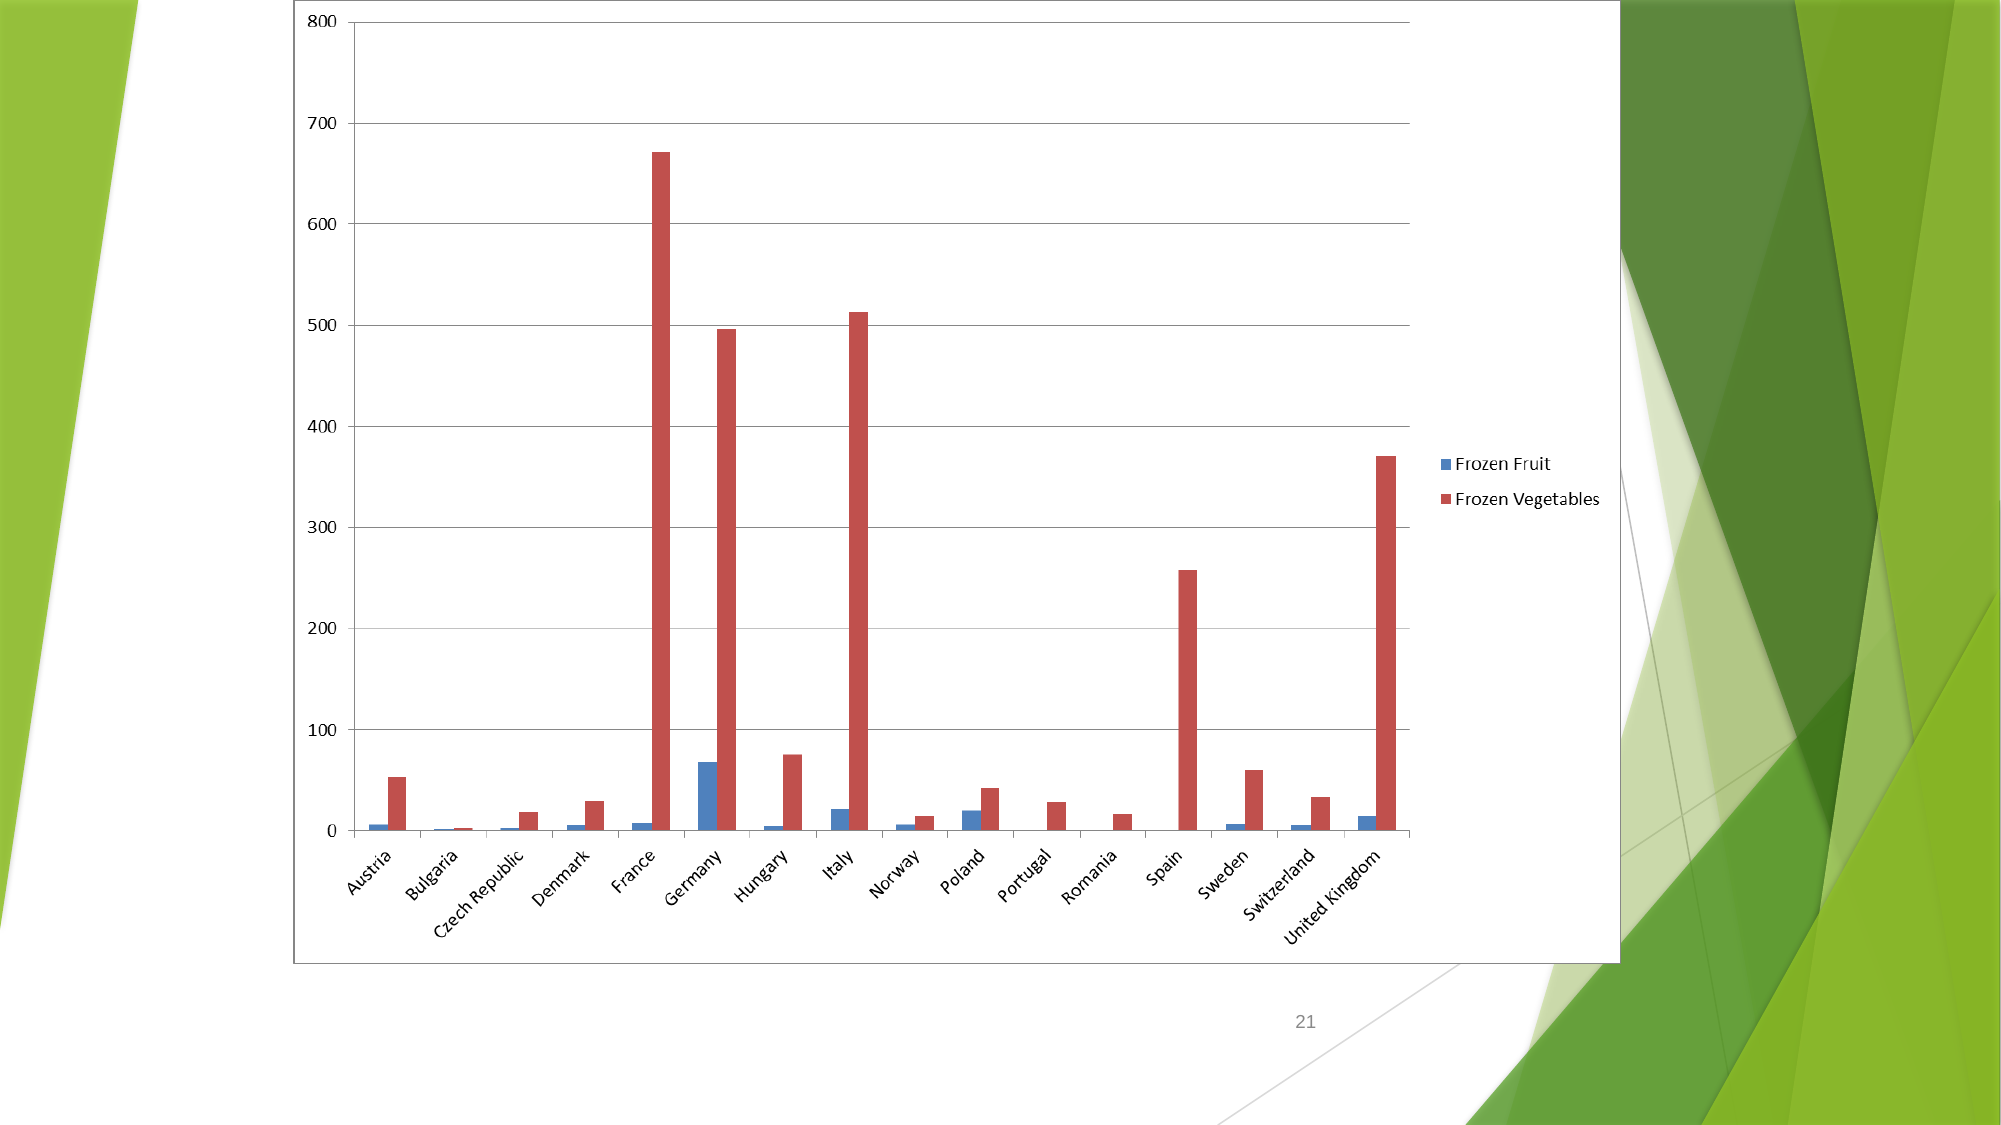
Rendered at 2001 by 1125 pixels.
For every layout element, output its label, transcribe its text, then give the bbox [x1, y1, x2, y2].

slide_number 21 [1182, 991, 1332, 1051]
picture [292, 0, 1622, 965]
